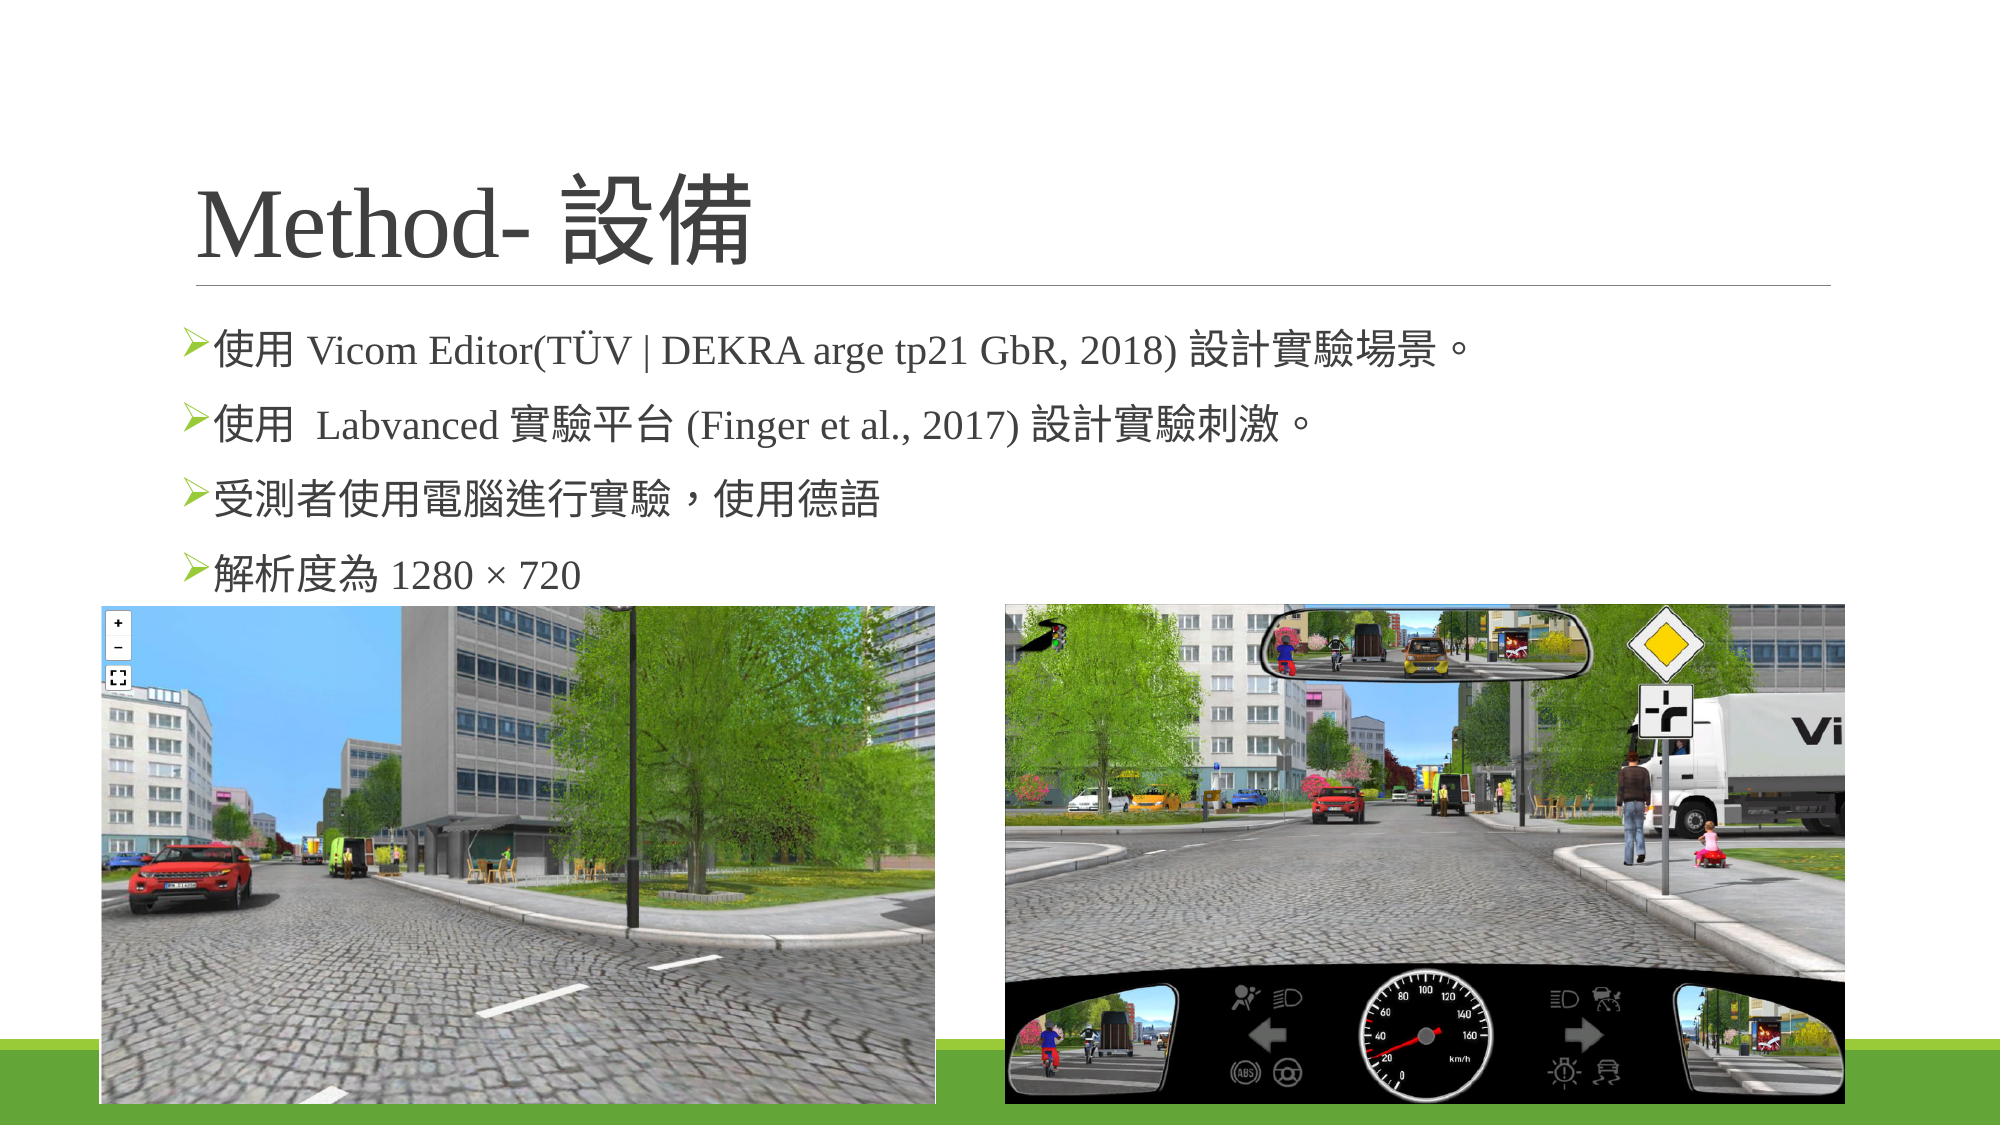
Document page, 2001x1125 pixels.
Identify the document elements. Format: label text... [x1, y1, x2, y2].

picture [1004, 602, 1845, 1105]
title Method-設備 [180, 47, 1830, 285]
list 使用Vicom Editor(TÜV | DEKRA arge tp21 GbR, 2018)設計實驗場景。 使用 Labvanced實驗平台(Finger et al., 2017)設計實驗刺激。 受測者使用電腦進行實驗，使用德語 解析度為1280 × 720 [180, 302, 1830, 963]
picture [98, 602, 937, 1105]
